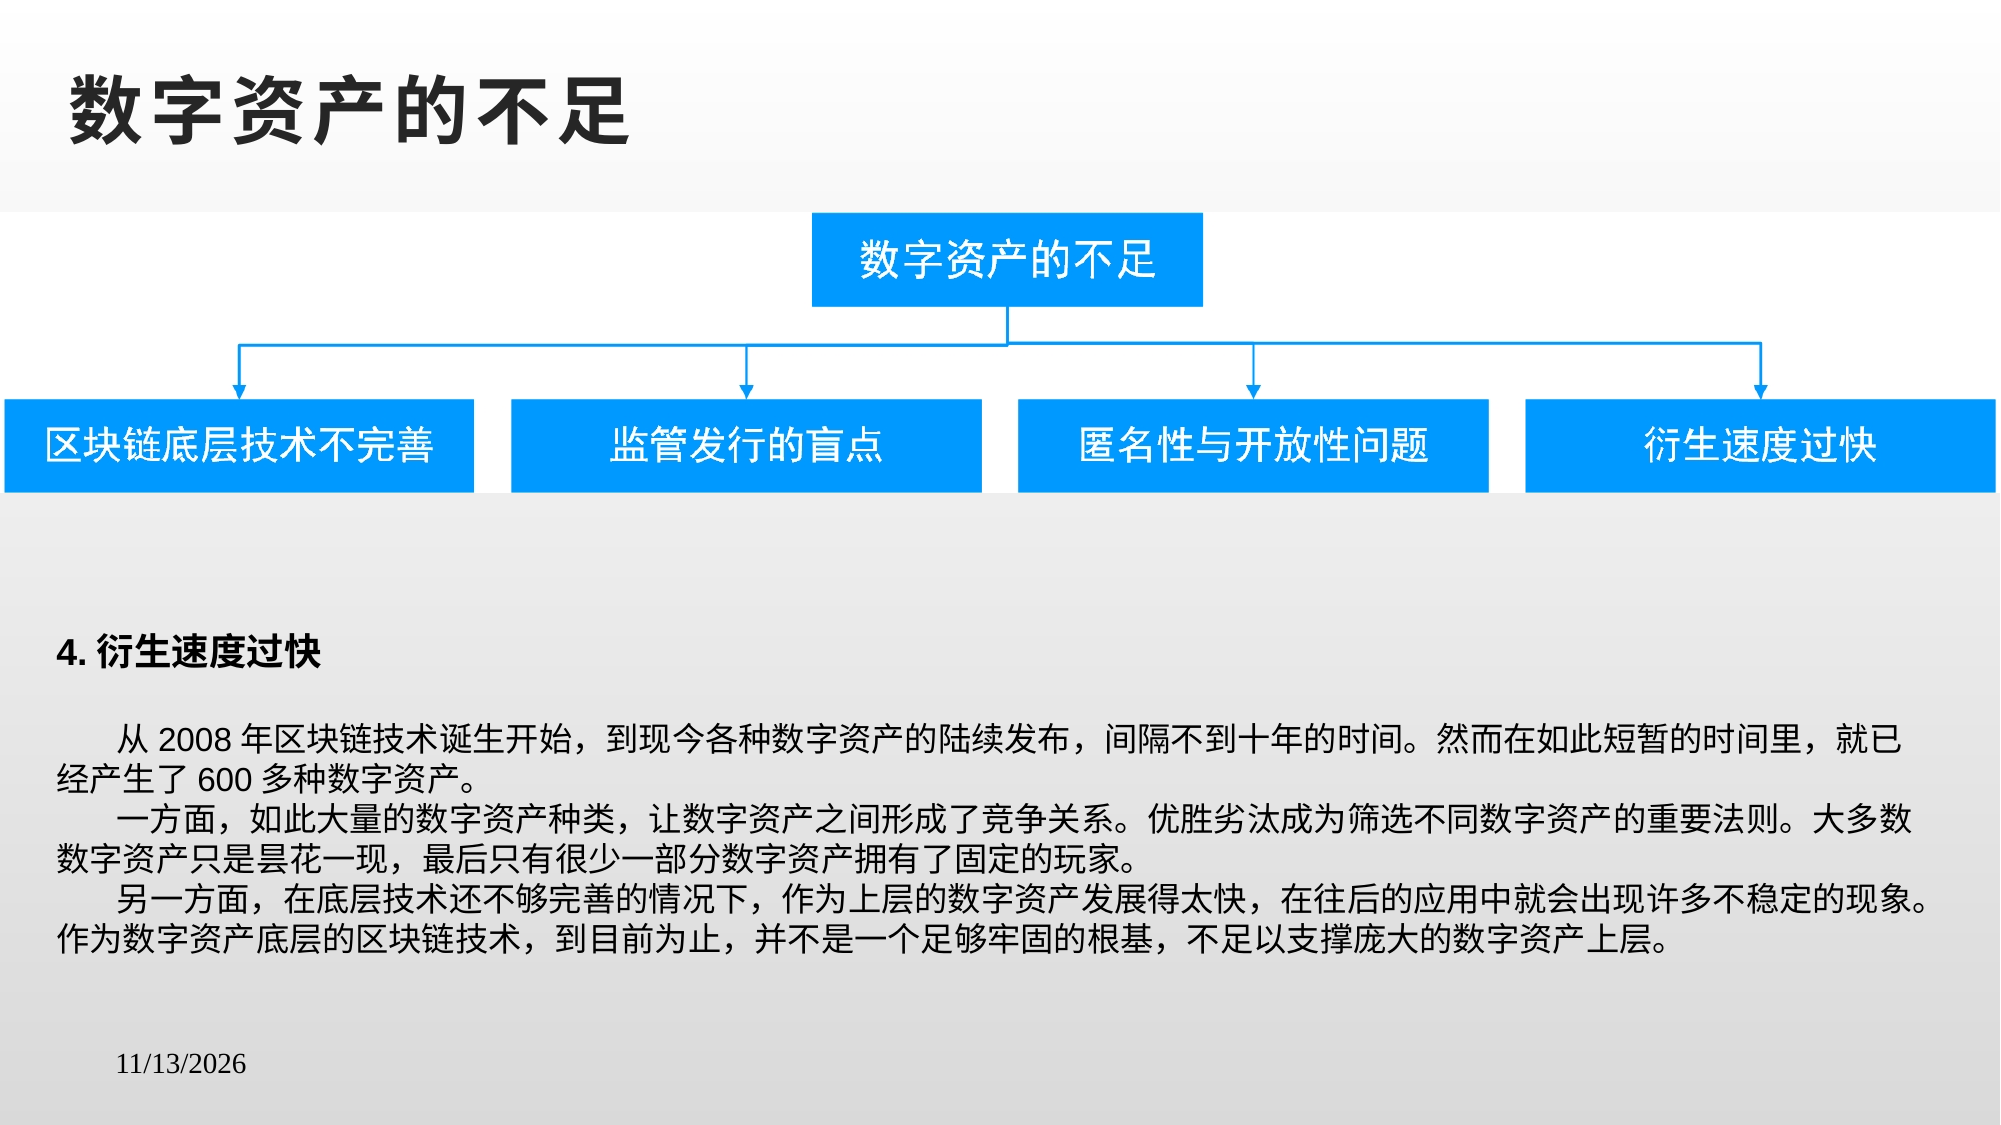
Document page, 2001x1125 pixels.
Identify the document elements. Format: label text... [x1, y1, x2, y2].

text_box 4.衍生速度过快 从2008年区块链技术诞生开始，到现今各种数字资产的陆续发布，间隔不到十年的时间。然而在如此短暂的时间里，就已经产生了600多种数字资产。 一方面，如此大量的数字资产种类，让数字资产之间形成了竞争关系。优胜劣汰成为筛选不同数字资产的重要法则。大多数数字资产只是昙花一现，最后只有很少一部分数字资产拥有了固定的玩家。 另一方面，在底层技术还不够完善的情况下，作为上层的数字资产发展得太快，在往后的应用中就会出现许多不稳定的现象。作为数字资产底层的区块链技术，到目前为止，并不是一个足够牢固的根基，不足以支撑庞大的数字资产上层。 [41, 621, 1937, 966]
picture [0, 212, 2000, 493]
text_box 数字资产的不足 [54, 56, 1484, 162]
slide_number [100, 1035, 544, 1088]
